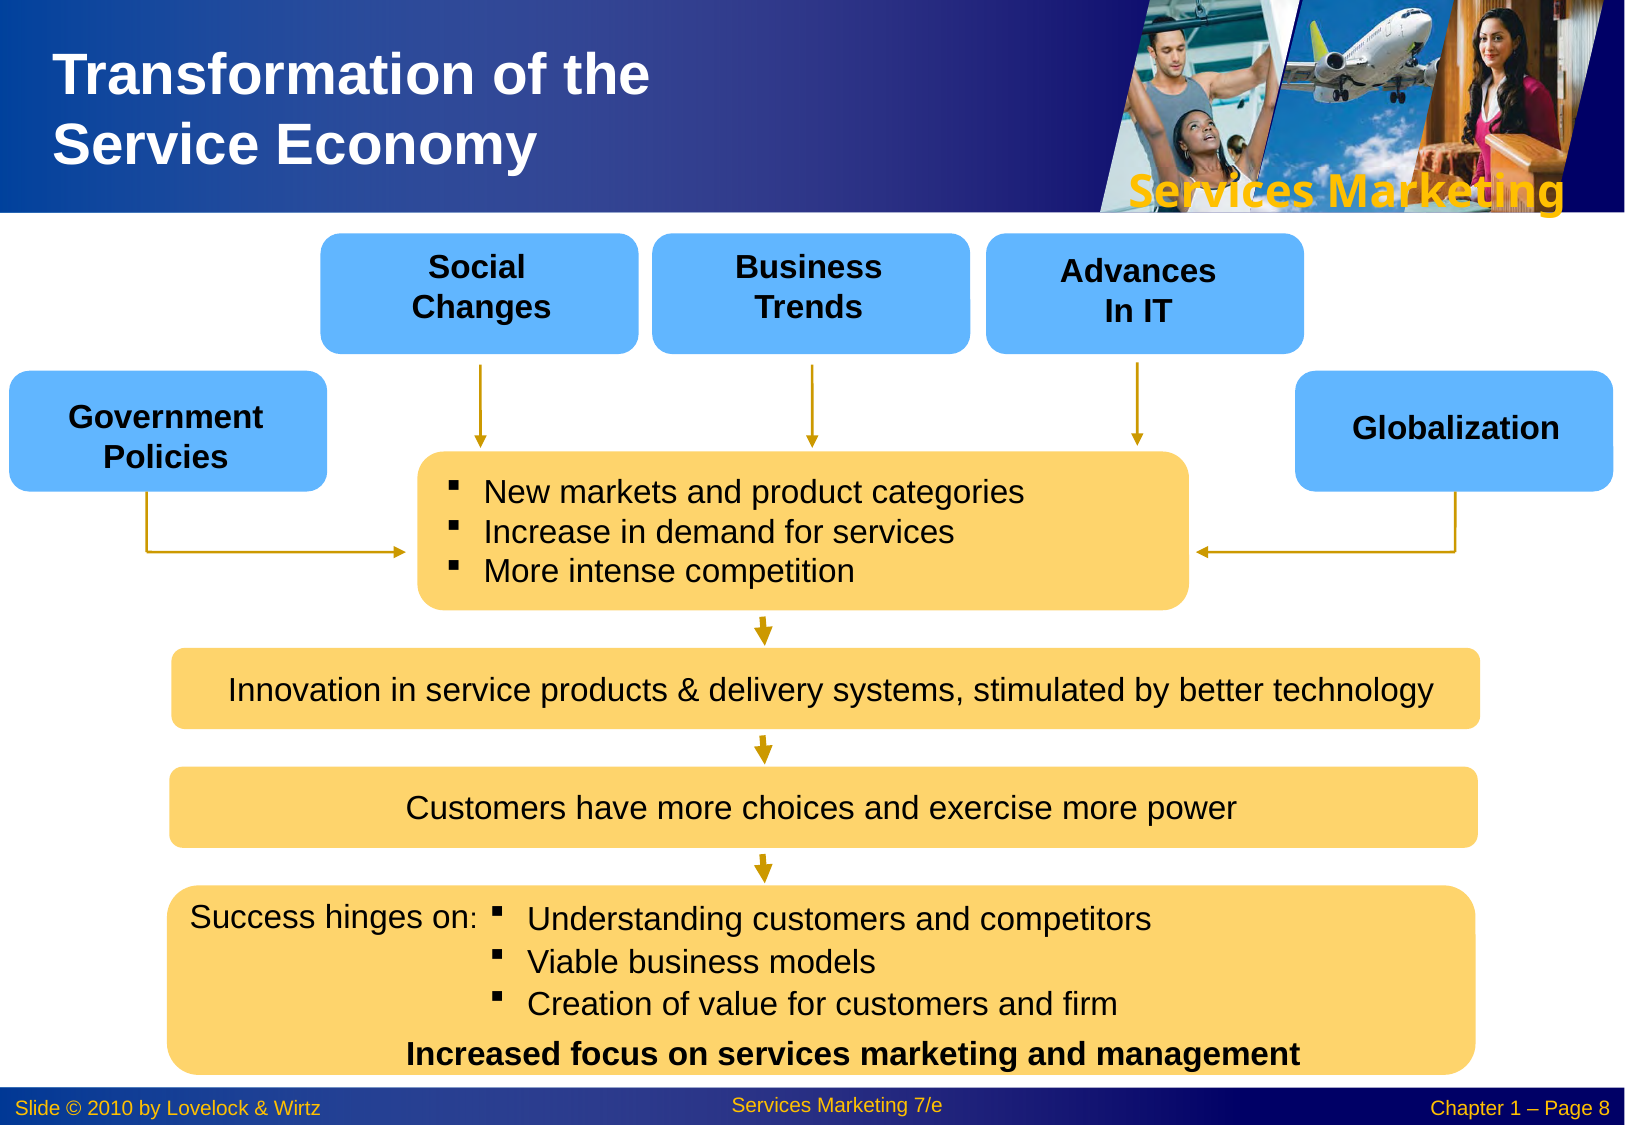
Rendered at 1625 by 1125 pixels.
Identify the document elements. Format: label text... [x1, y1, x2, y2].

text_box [8, 233, 1614, 1076]
picture [1100, 0, 1604, 213]
picture [1162, 186, 1172, 192]
picture [1546, 187, 1556, 202]
title Transformation of the Service Economy [36, 37, 1088, 176]
